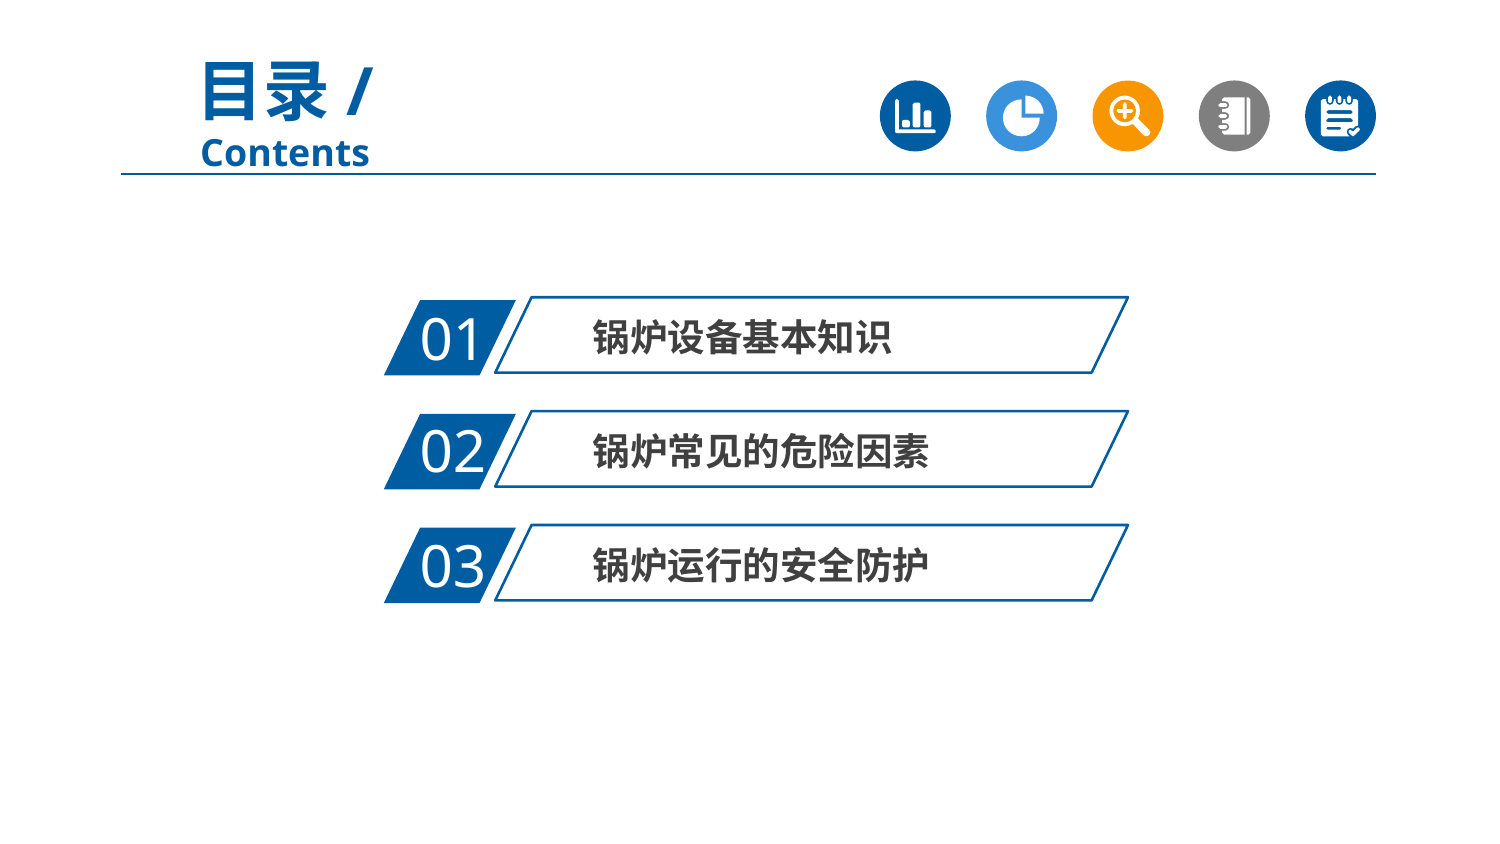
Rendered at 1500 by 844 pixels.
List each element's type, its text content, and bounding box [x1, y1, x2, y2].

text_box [383, 406, 531, 490]
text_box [494, 296, 1129, 373]
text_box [1304, 80, 1377, 152]
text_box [383, 294, 531, 376]
text_box 目录/Contents [100, 70, 471, 152]
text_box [494, 410, 1129, 487]
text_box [985, 80, 1058, 152]
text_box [383, 521, 531, 604]
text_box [879, 80, 952, 152]
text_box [1198, 80, 1271, 152]
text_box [494, 524, 1129, 601]
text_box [1092, 80, 1164, 152]
